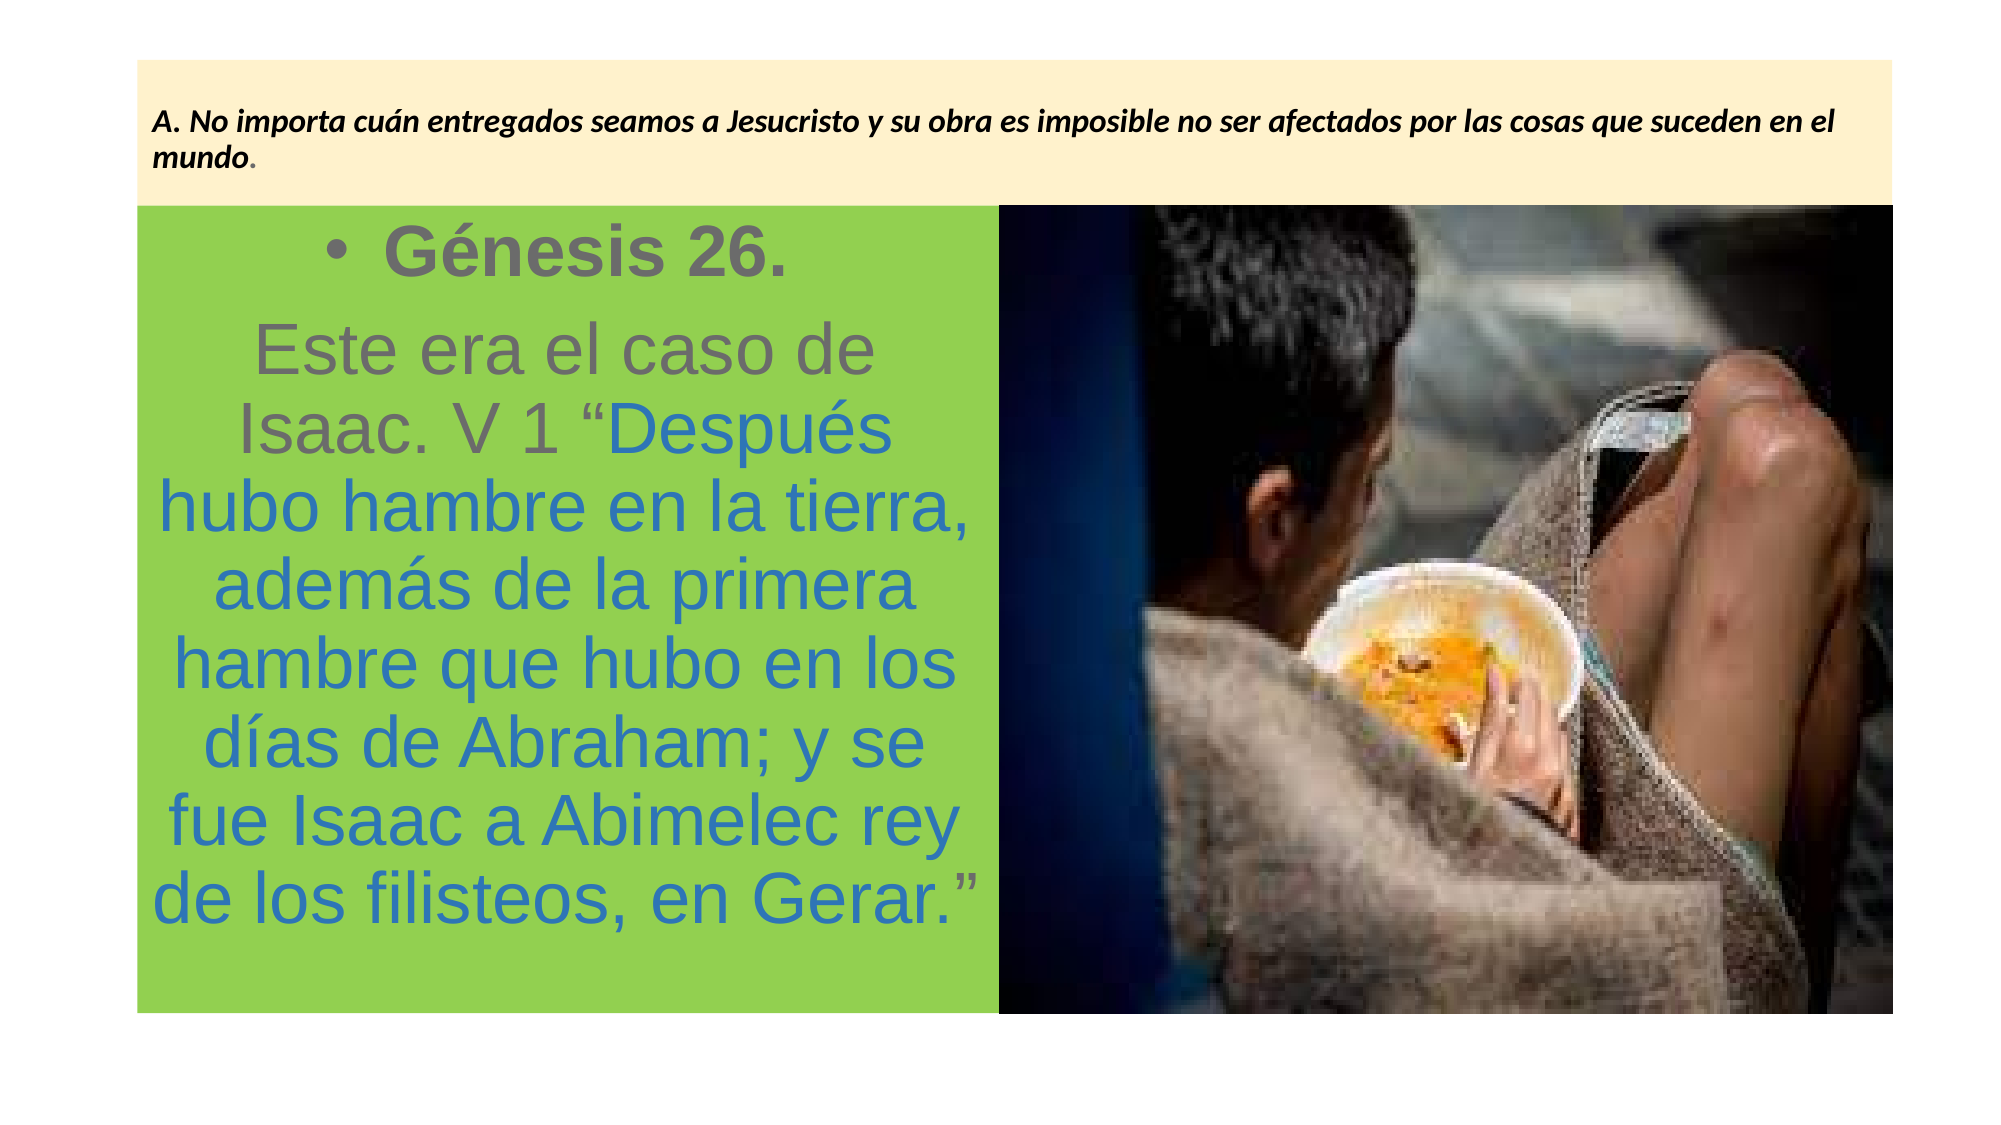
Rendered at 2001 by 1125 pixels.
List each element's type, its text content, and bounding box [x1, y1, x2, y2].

title A. No importa cuán entregados seamos a Jesucristo y su obra es imposible no ser afectados por las cosas que suceden en el mundo. [137, 59, 1893, 205]
picture [999, 205, 1893, 1014]
list Génesis 26. Este era el caso de Isaac. V 1 “Después hubo hambre en la tierra, además de la primera hambre que hubo en los días de Abraham; y se fue Isaac a Abimelec rey de los filisteos, en Gerar.” [137, 205, 999, 1014]
